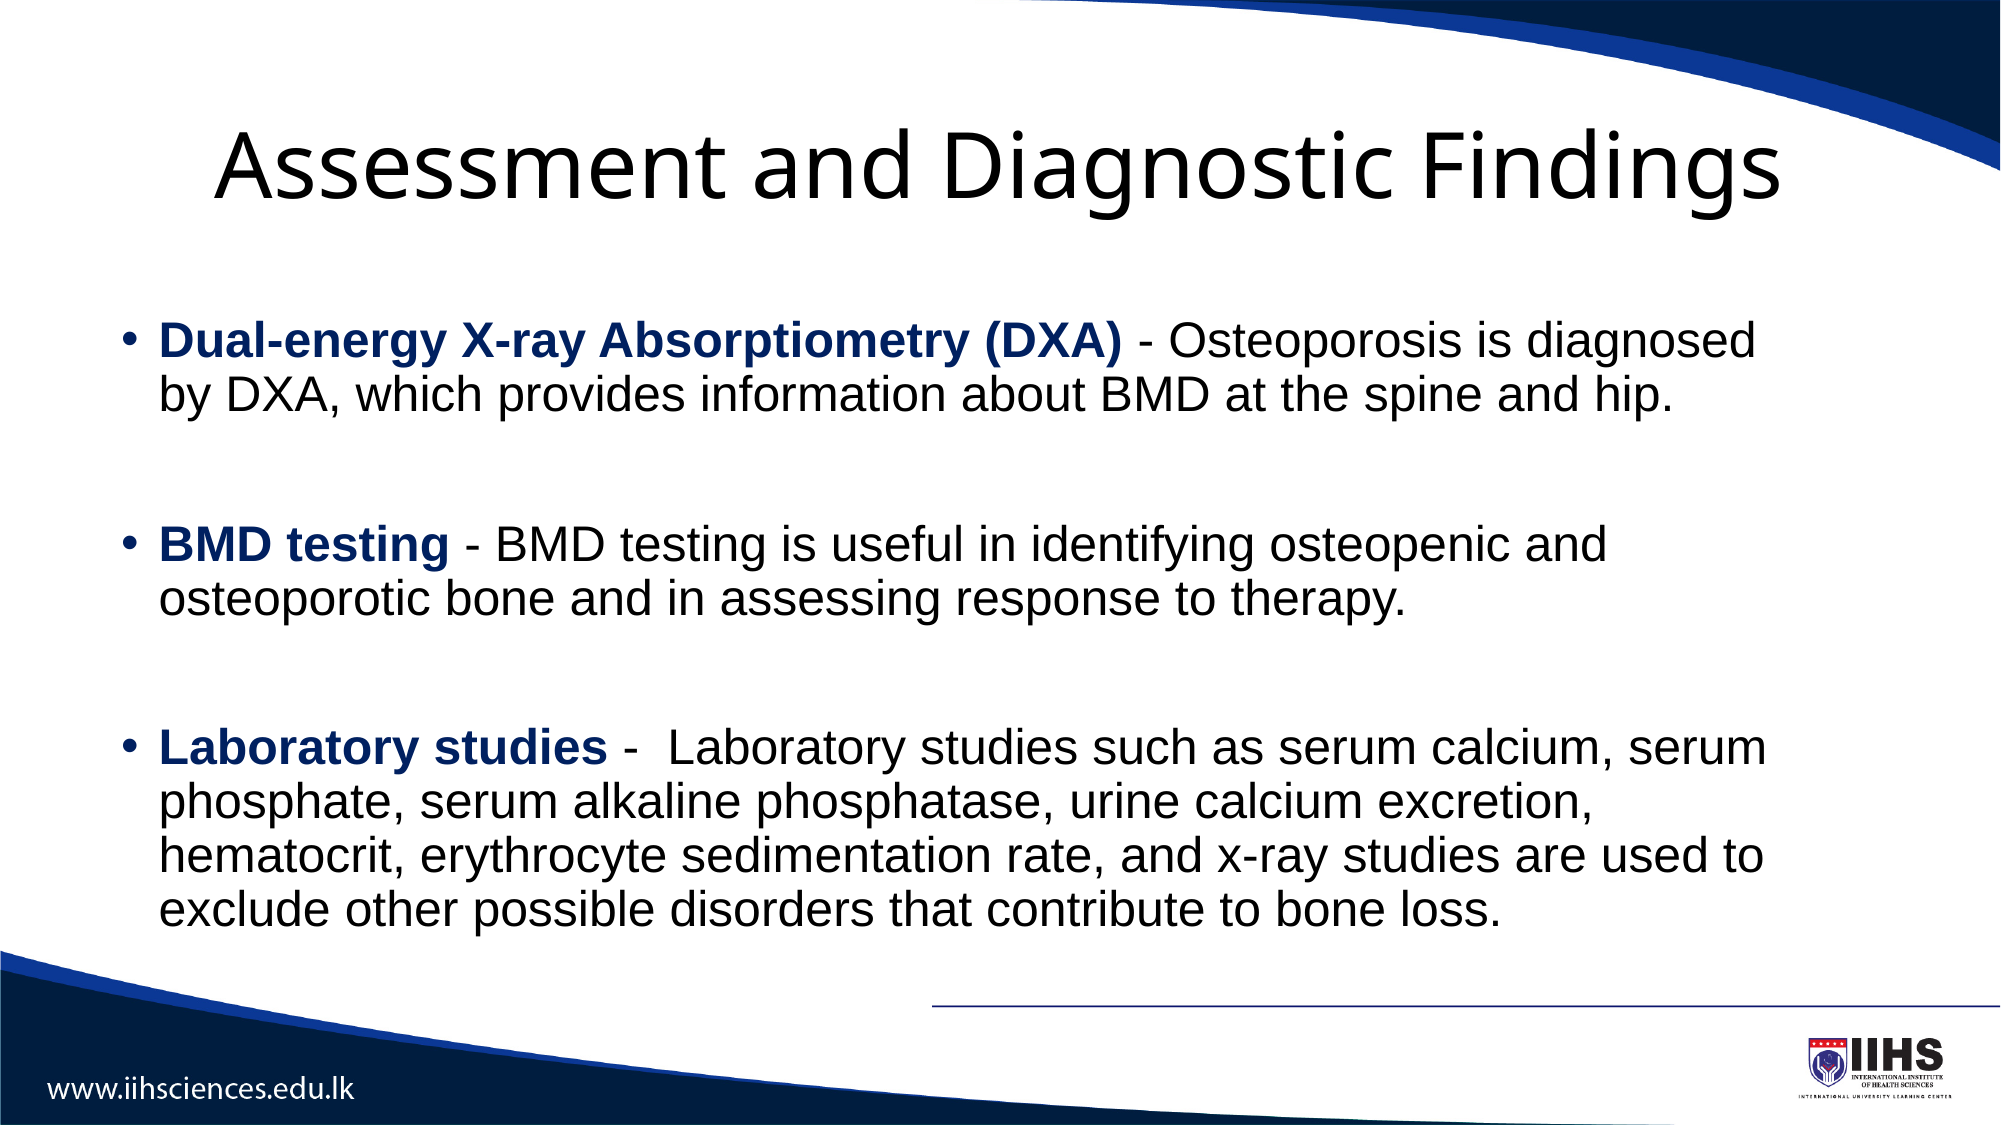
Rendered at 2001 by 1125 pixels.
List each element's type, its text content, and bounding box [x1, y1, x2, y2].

picture [0, 0, 2001, 1125]
title Assessment and Diagnostic Findings [137, 59, 1863, 278]
list Dual-energy X-ray Absorptiometry (DXA) - Osteoporosis is diagnosed by DXA, which provides information about BMD at the spine and hip. BMD testing - BMD testing is useful in identifying osteopenic and osteoporotic bone and in assessing response to therapy. Laboratory studies - Laboratory studies such as serum calcium, serum phosphate, serum alkaline phosphatase, urine calcium excretion, hematocrit, erythrocyte sedimentation rate, and x-ray studies are used to exclude other possible disorders that contribute to bone loss. [106, 306, 1797, 1021]
